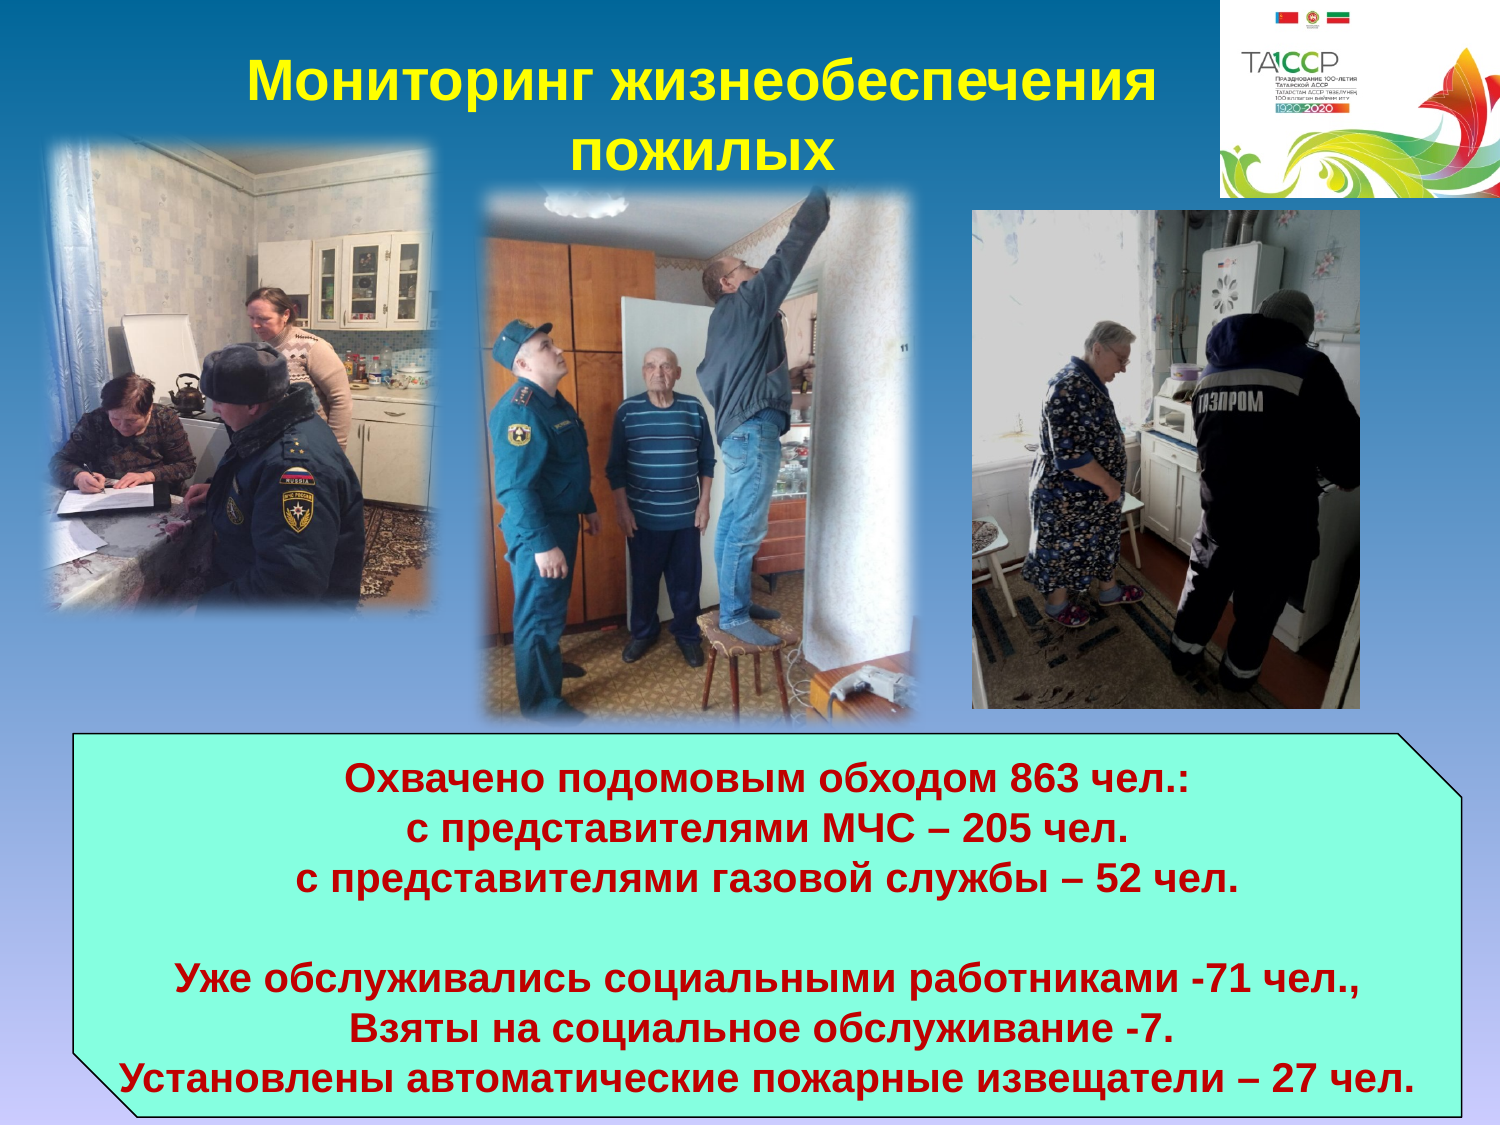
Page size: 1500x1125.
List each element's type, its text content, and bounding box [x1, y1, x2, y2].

text_box Мониторинг жизнеобеспечения пожилых [82, 35, 1214, 190]
text_box Охвачено подомовым обходом 863 чел.: с представителями МЧС – 205 чел. с представителями газовой службы – 52 чел. Уже обслуживались социальными работниками -71 чел., Взяты на социальное обслуживание -7. Установлены автоматические пожарные извещатели – 27 чел. [73, 733, 1462, 1118]
picture [34, 128, 446, 626]
picture [972, 210, 1360, 709]
picture [1219, 0, 1500, 198]
picture [468, 175, 926, 734]
